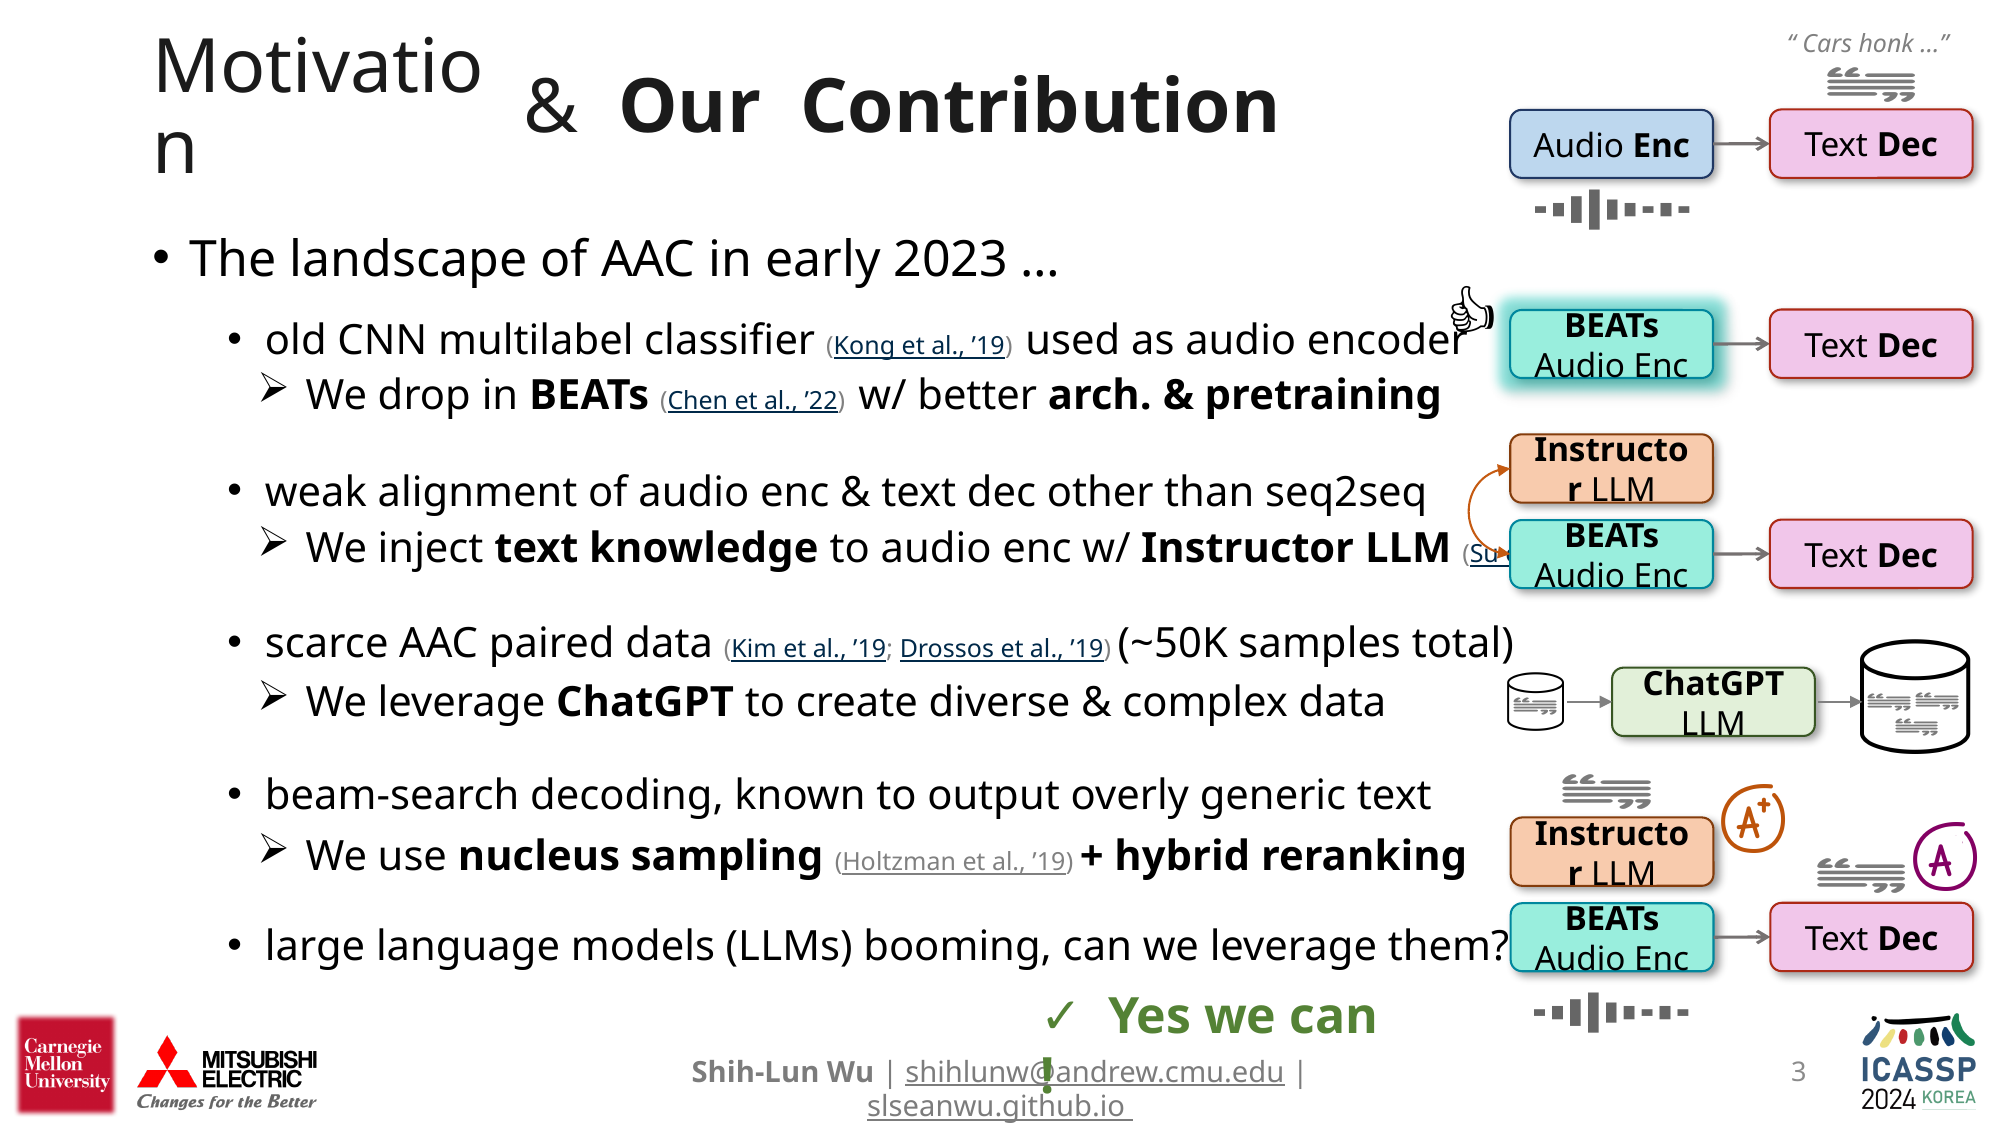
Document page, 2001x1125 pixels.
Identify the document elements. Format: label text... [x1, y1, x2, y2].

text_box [1432, 274, 1973, 378]
text_box ✓ Yes we can ! [1025, 976, 1401, 1112]
list The landscape of AAC in early 2023 … old CNN multilabel classifier (Kong et al., ’19) used as audio encoder weak alignment of audio enc & text dec other than seq2seq scarce AAC paired data (Kim et al., ’19; Drossos et al., ’19) (~50K samples total) beam-search decoding, known to output overly generic text large language models (LLMs) booming, can we leverage them? [137, 206, 1863, 1043]
text_box We drop in BEATs (Chen et al., ’22) w/ better arch. & pretraining We inject text knowledge to audio enc w/ Instructor LLM (Su et al., ’22) We leverage ChatGPT to create diverse & complex data We use nucleus sampling (Holtzman et al., ’19) + hybrid reranking [242, 343, 1968, 967]
slide_number 3 [1401, 1042, 1822, 1103]
title Motivation [137, 0, 509, 206]
text_box & Our Contribution [509, 0, 1968, 217]
slide_number Shih-Lun Wu | shihlunw@andrew.cmu.edu | slseanwu.github.io [564, 1057, 1436, 1118]
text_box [1503, 631, 1978, 762]
picture [137, 1043, 317, 1111]
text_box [1510, 763, 1980, 1047]
picture [21, 1020, 111, 1110]
picture [1862, 1047, 1976, 1119]
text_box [1510, 20, 1973, 244]
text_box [1510, 434, 1973, 589]
